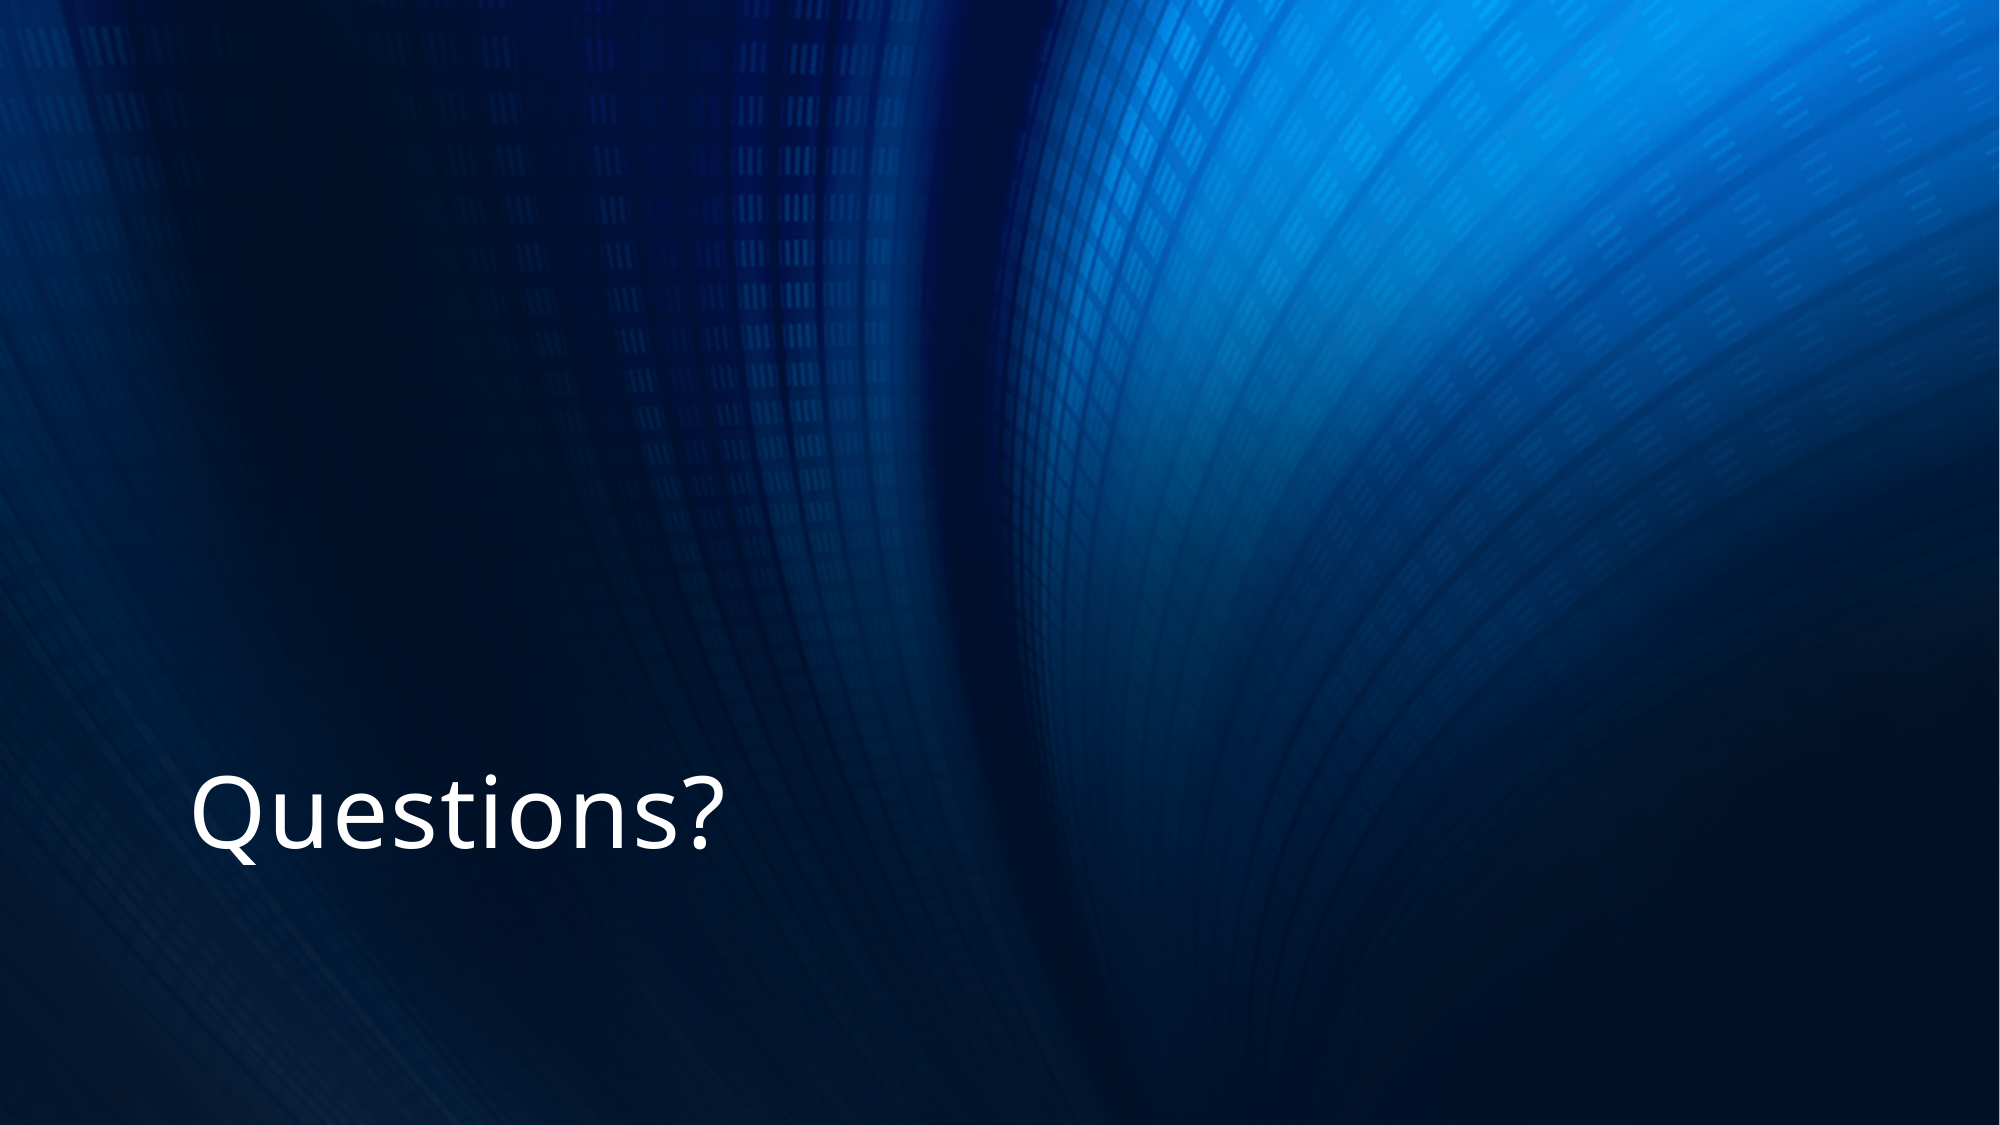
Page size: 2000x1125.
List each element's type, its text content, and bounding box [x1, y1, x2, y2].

title Questions? [173, 412, 1600, 875]
picture [0, 0, 2000, 1125]
